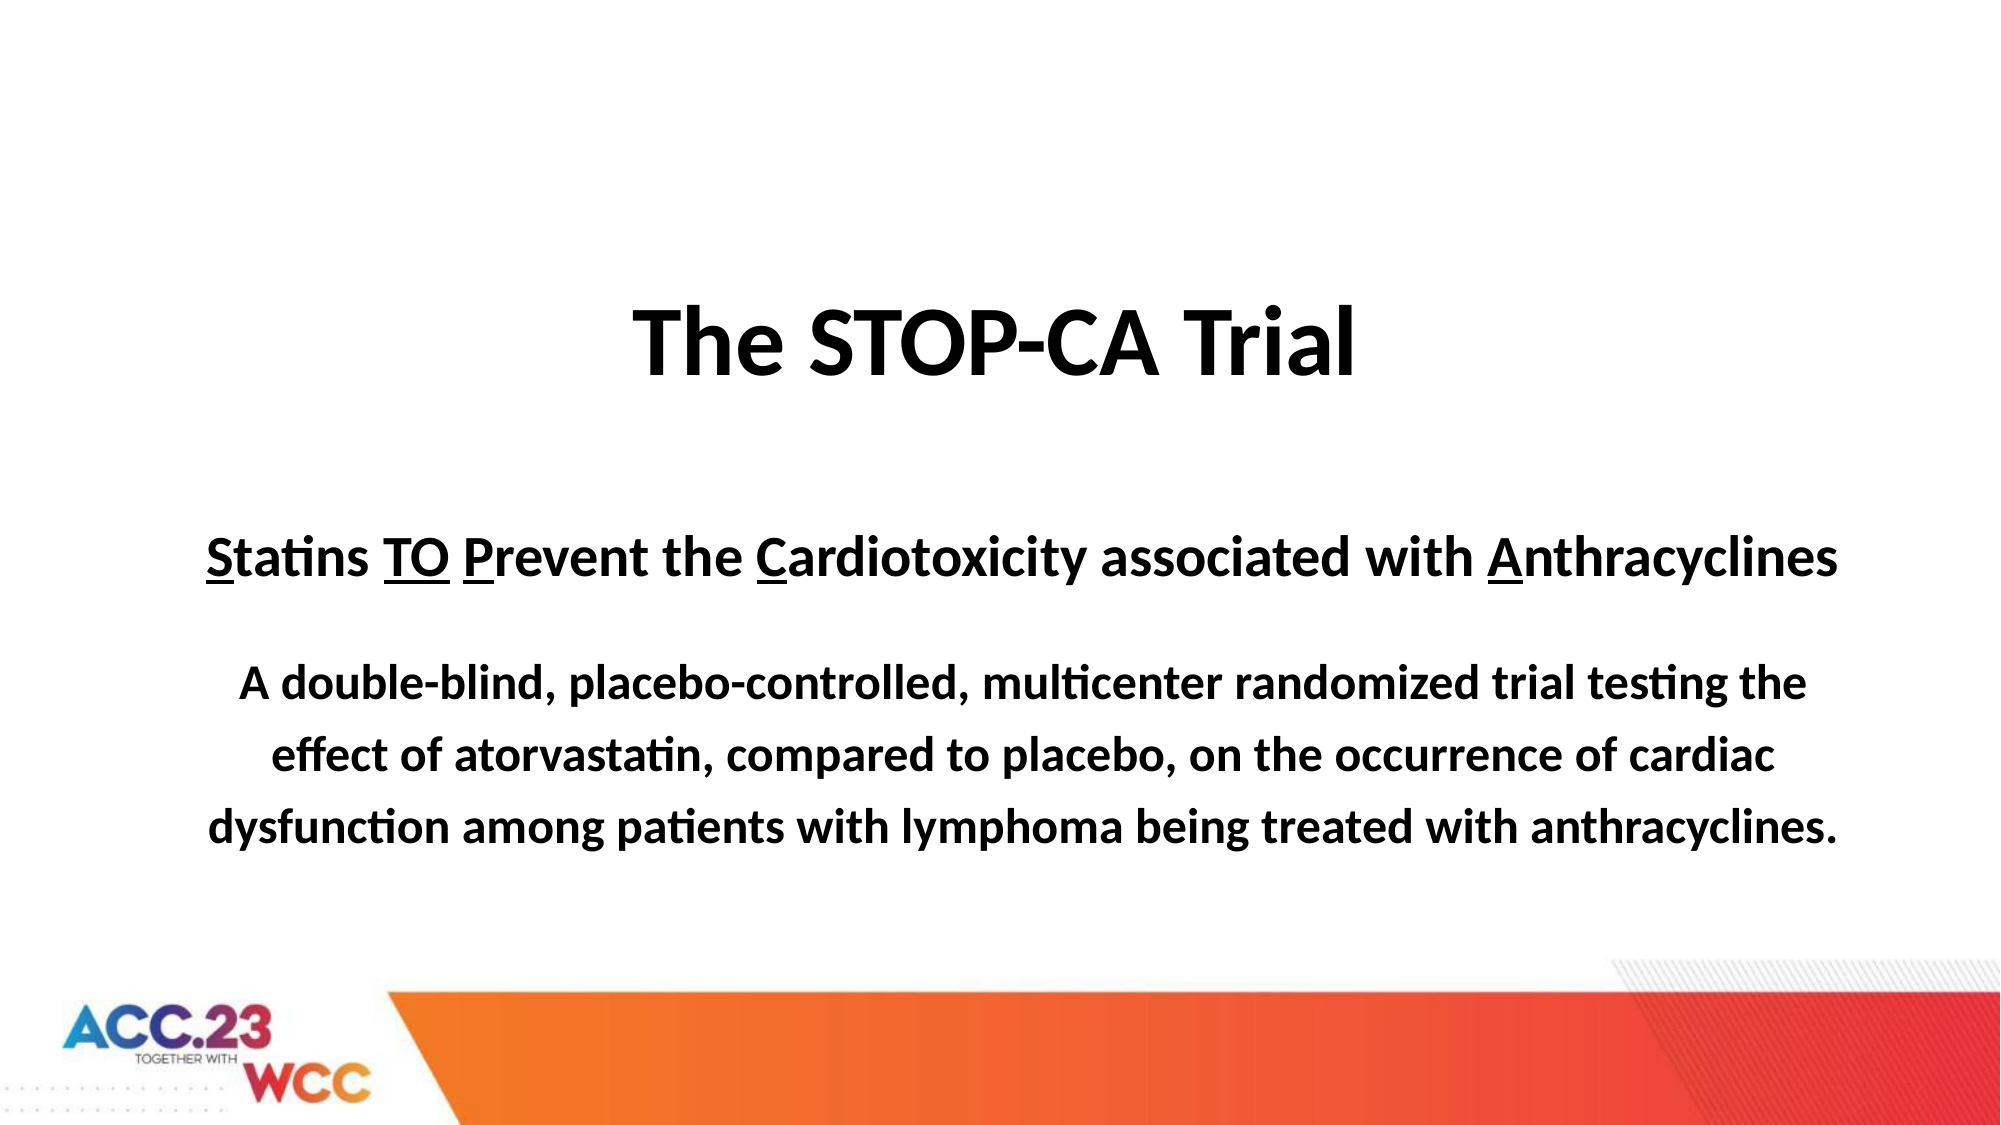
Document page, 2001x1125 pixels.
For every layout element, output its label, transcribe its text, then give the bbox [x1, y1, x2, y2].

picture [0, 958, 2000, 1125]
text_box Statins TO Prevent the Cardiotoxicity associated with Anthracyclines A double-blind, placebo-controlled, multicenter randomized trial testing the effect of atorvastatin, compared to placebo, on the occurrence of cardiac dysfunction among patients with lymphoma being treated with anthracyclines. [197, 516, 1848, 854]
title The STOP-CA Trial [630, 273, 1371, 464]
